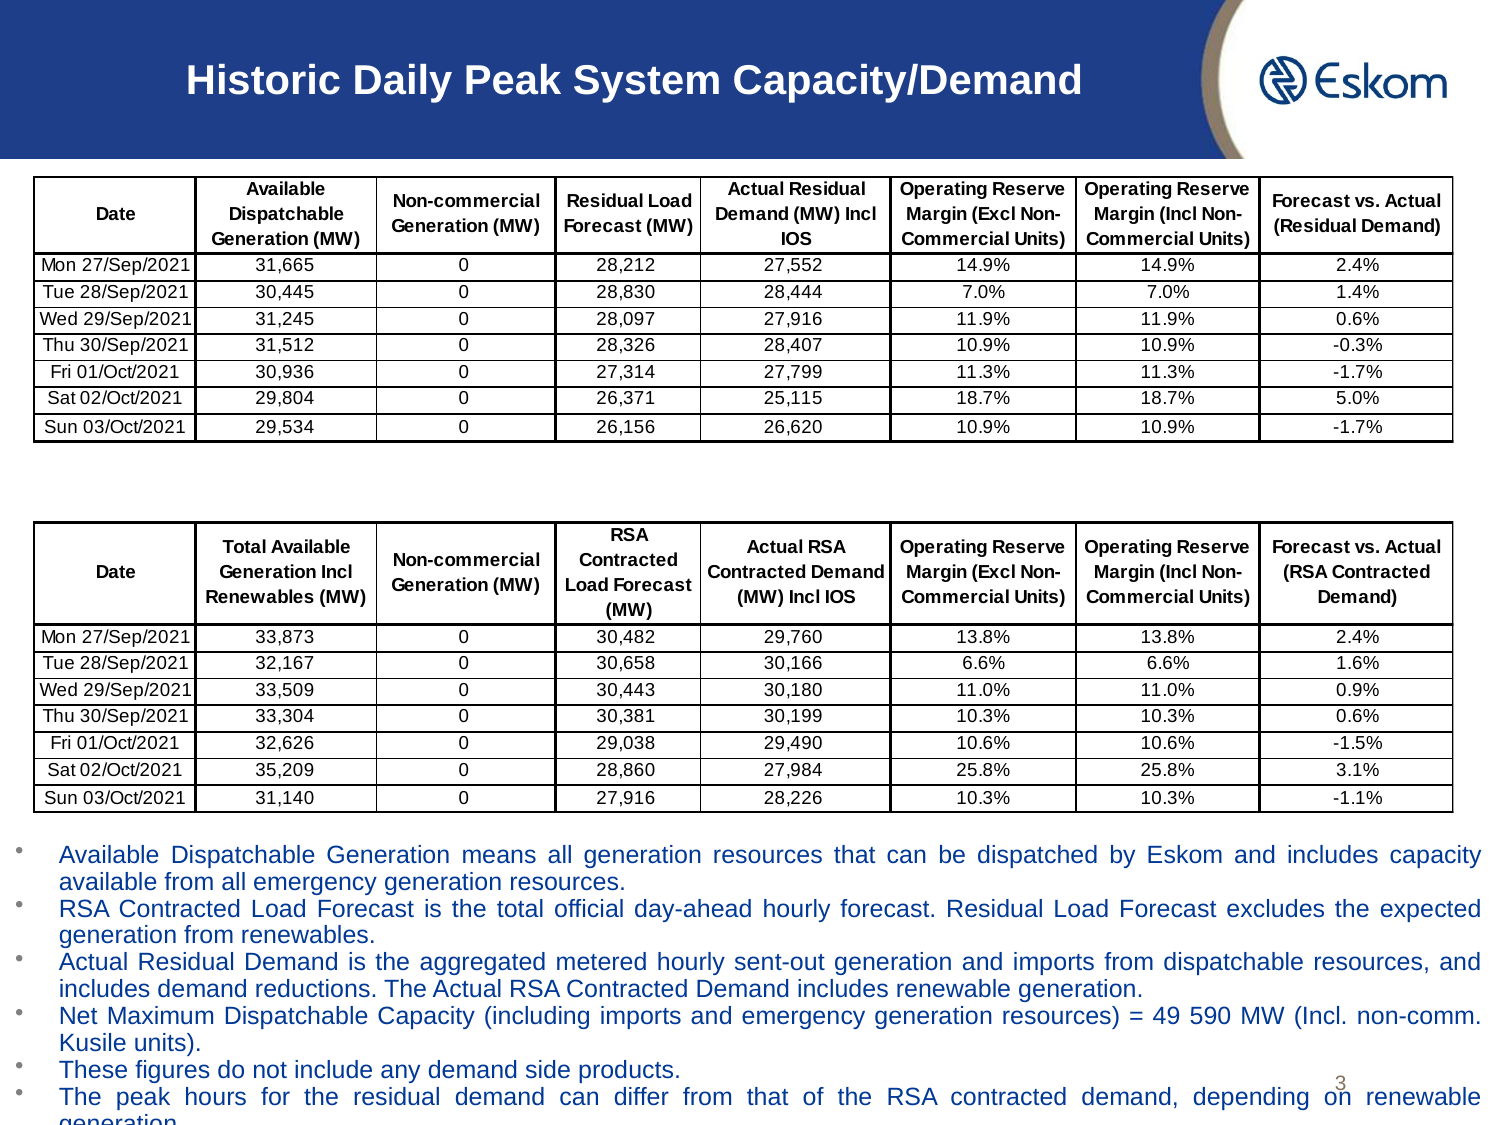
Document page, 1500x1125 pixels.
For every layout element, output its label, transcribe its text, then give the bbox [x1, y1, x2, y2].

picture [1257, 55, 1450, 105]
picture [32, 176, 1456, 815]
picture [0, 0, 1246, 159]
text_box Historic Daily Peak System Capacity/Demand [171, 27, 1142, 137]
list Available Dispatchable Generation means all generation resources that can be dispatched by Eskom and includes capacity available from all emergency generation resources. RSA Contracted Load Forecast is the total official day-ahead hourly forecast. Residual Load Forecast excludes the expected generation from renewables. Actual Residual Demand is the aggregated metered hourly sent-out generation and imports from dispatchable resources, and includes demand reductions. The Actual RSA Contracted Demand includes renewable generation. Net Maximum Dispatchable Capacity (including imports and emergency generation resources) = 49 590 MW (Incl. non-comm. Kusile units). These figures do not include any demand side products. The peak hours for the residual demand can differ from that of the RSA contracted demand, depending on renewable generation. [0, 834, 1500, 1125]
